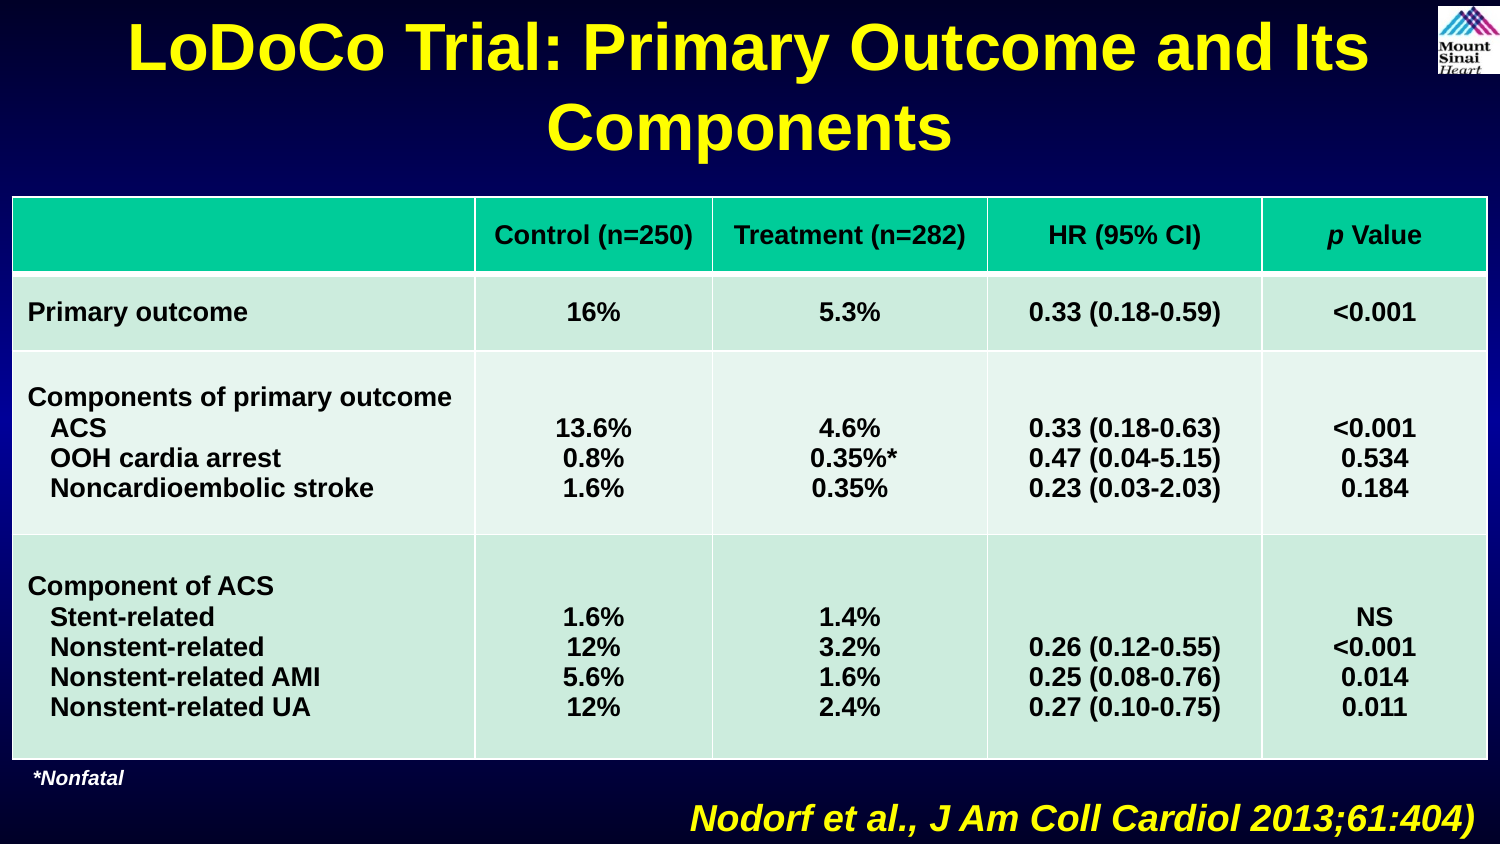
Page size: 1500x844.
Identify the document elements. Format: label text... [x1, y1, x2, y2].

table_cell 0.33 (0.18-0.59) [988, 277, 1261, 350]
table_cell 0.26 (0.12-0.55) 0.25 (0.08-0.76) 0.27 (0.10-0.75) [988, 535, 1261, 758]
table_cell <0.001 [1263, 277, 1486, 350]
table_cell Primary outcome [13, 277, 474, 350]
table_cell 0.33 (0.18-0.63) 0.47 (0.04-5.15) 0.23 (0.03-2.03) [988, 352, 1261, 534]
table_cell 4.6% 0.35%* 0.35% [713, 352, 987, 534]
table_cell 1.4% 3.2% 1.6% 2.4% [713, 535, 987, 758]
table_header Treatment (n=282) [713, 198, 987, 271]
table_header [13, 198, 474, 271]
table_header p Value [1263, 198, 1486, 271]
text_box *Nonfatal [17, 757, 168, 798]
table_cell Component of ACS Stent-related Nonstent-related Nonstent-related AMI Nonstent-related UA [13, 535, 474, 758]
picture [1438, 5, 1500, 75]
table_cell <0.001 0.534 0.184 [1263, 352, 1486, 534]
table_cell 13.6% 0.8% 1.6% [476, 352, 712, 534]
table_cell Components of primary outcome ACS OOH cardia arrest Noncardioembolic stroke [13, 352, 474, 534]
table_cell 1.6% 12% 5.6% 12% [476, 535, 712, 758]
text_box LoDoCo Trial: Primary Outcome and Its Components [0, 0, 1500, 172]
text_box Nodorf et al., J Am Coll Cardiol 2013;61:404) [674, 786, 1500, 844]
table_cell NS <0.001 0.014 0.011 [1263, 535, 1486, 758]
table_header Control (n=250) [476, 198, 712, 271]
table_header HR (95% CI) [988, 198, 1261, 271]
table_cell 5.3% [713, 277, 987, 350]
table_cell 16% [476, 277, 712, 350]
